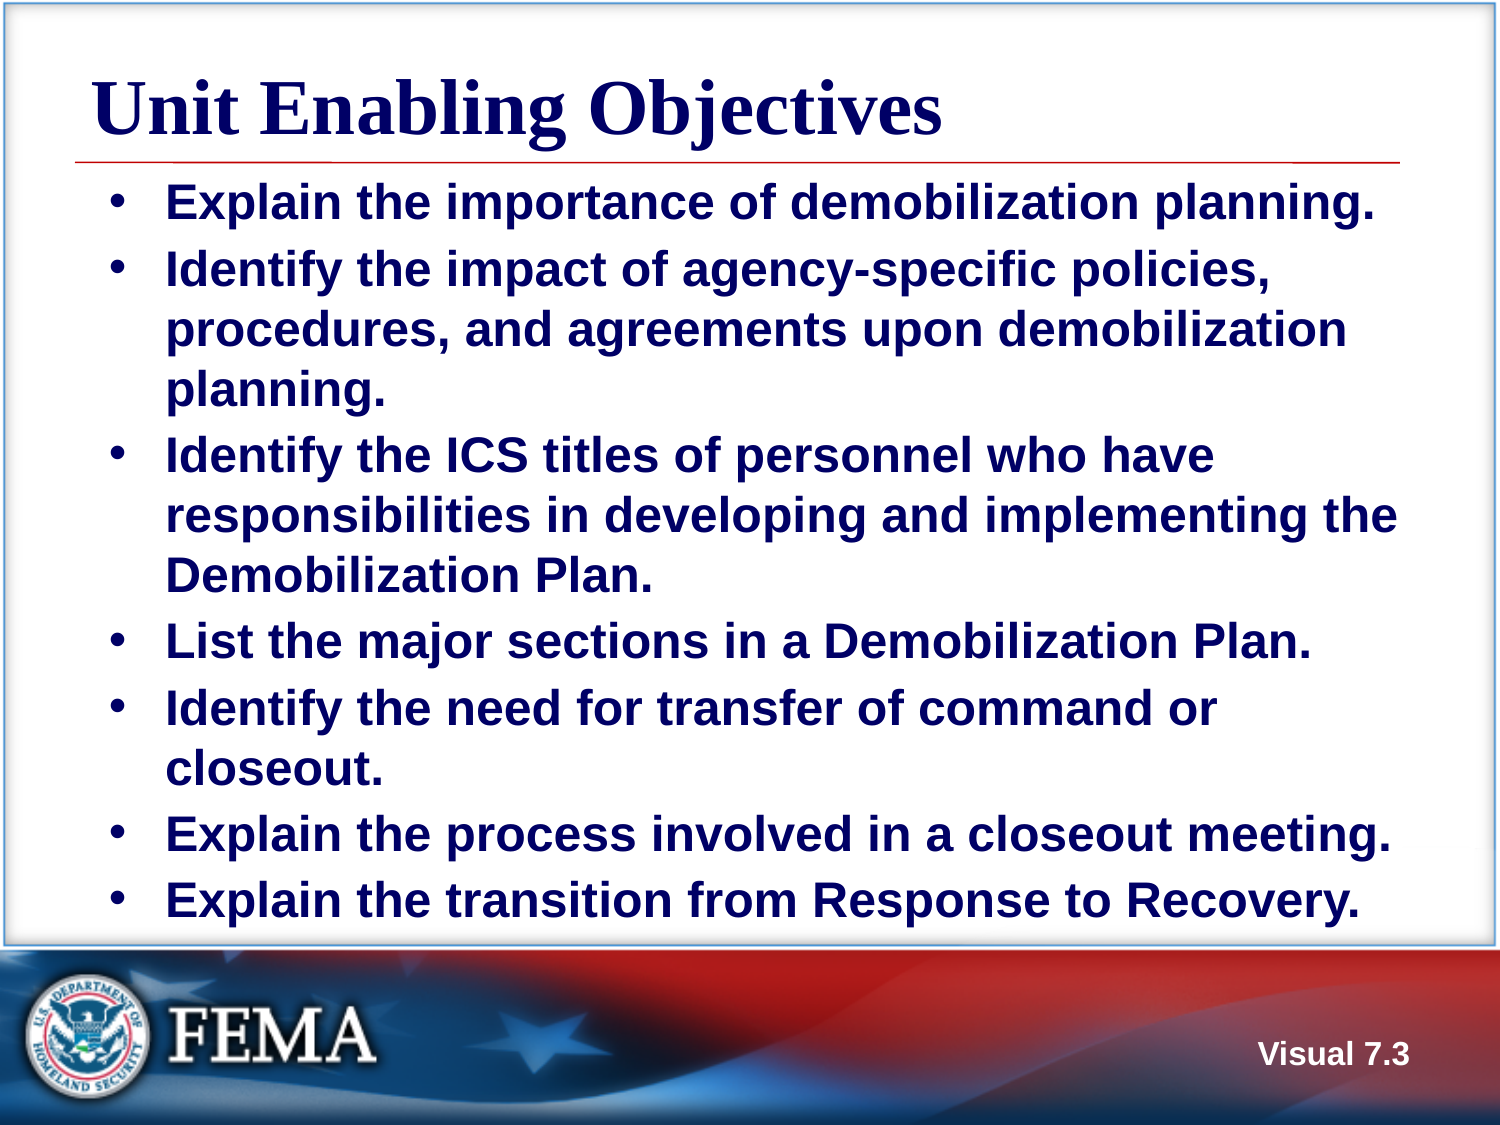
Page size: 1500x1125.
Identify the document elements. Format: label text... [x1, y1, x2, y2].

list Explain the importance of demobilization planning. Identify the impact of agency-specific policies, procedures, and agreements upon demobilization planning. Identify the ICS titles of personnel who have responsibilities in developing and implementing the Demobilization Plan. List the major sections in a Demobilization Plan. Identify the need for transfer of command or closeout. Explain the process involved in a closeout meeting. Explain the transition from Response to Recovery. [74, 162, 1426, 925]
title Unit Enabling Objectives [74, 49, 1426, 156]
text_box Visual 7.3 [1074, 1024, 1425, 1103]
picture [0, 0, 1500, 1125]
